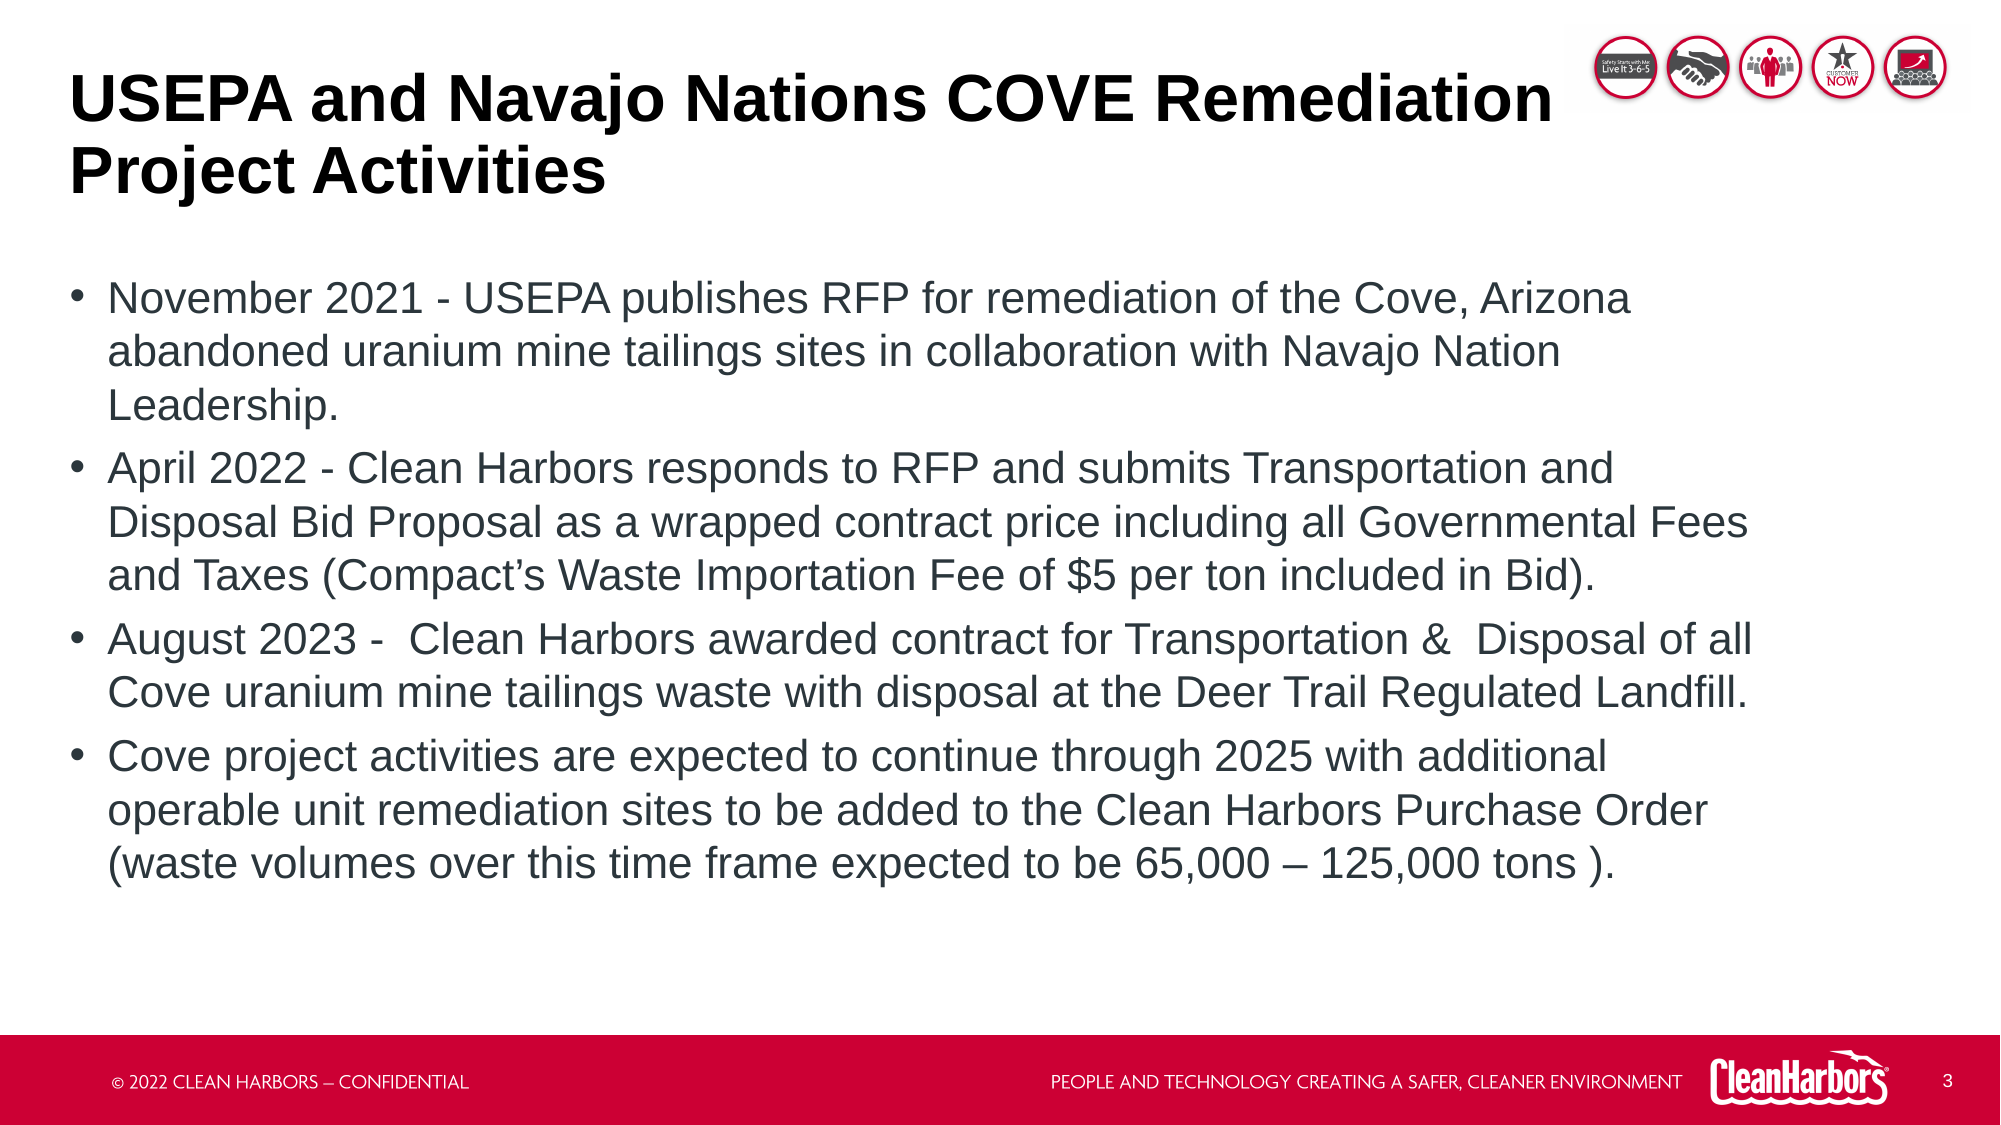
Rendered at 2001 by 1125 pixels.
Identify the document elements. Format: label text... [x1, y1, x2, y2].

picture [1564, 24, 1971, 113]
picture [0, 1035, 2000, 1125]
list November 2021 - USEPA publishes RFP for remediation of the Cove, Arizona abandoned uranium mine tailings sites in collaboration with Navajo Nation Leadership. April 2022 - Clean Harbors responds to RFP and submits Transportation and Disposal Bid Proposal as a wrapped contract price including all Governmental Fees and Taxes (Compact’s Waste Importation Fee of $5 per ton included in Bid). August 2023 - Clean Harbors awarded contract for Transportation & Disposal of all Cove uranium mine tailings waste with disposal at the Deer Trail Regulated Landfill. Cove project activities are expected to continue through 2025 with additional operable unit remediation sites to be added to the Clean Harbors Purchase Order (waste volumes over this time frame expected to be 65,000 – 125,000 tons ). [54, 261, 1774, 918]
title USEPA and Navajo Nations COVE Remediation Project Activities [54, 55, 1774, 217]
